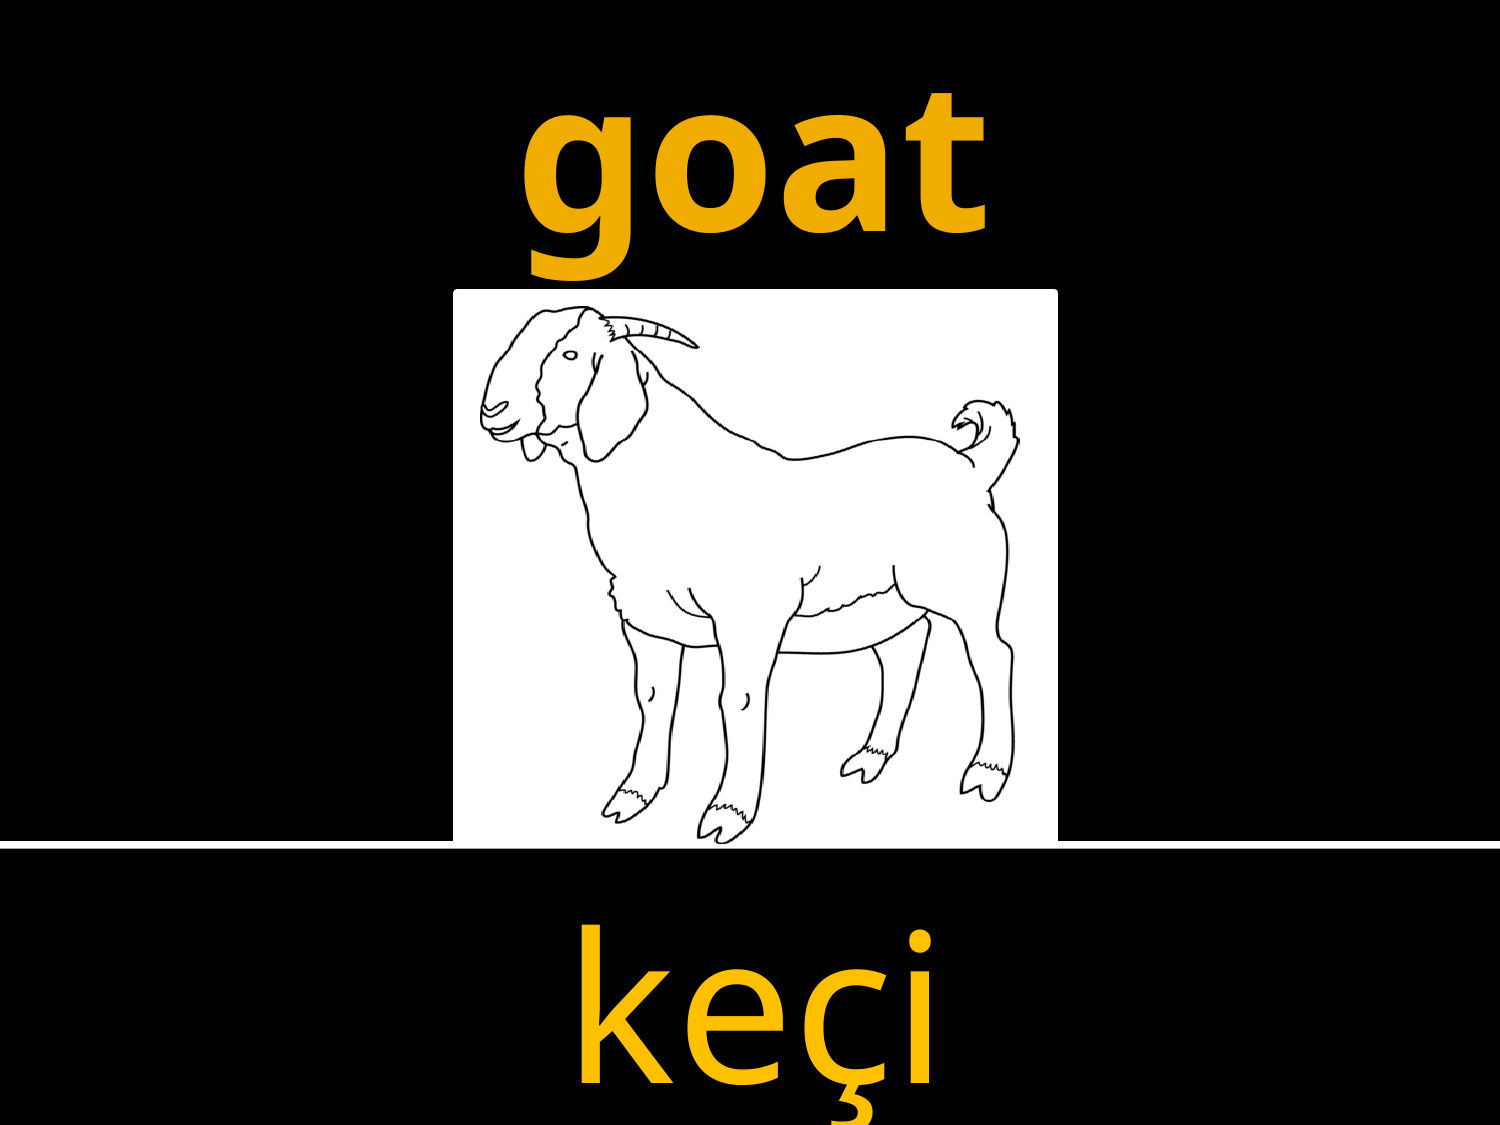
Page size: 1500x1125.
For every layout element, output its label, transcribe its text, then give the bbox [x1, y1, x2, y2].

text_box [453, 289, 1058, 848]
picture [480, 306, 1020, 844]
subtitle keçi [0, 867, 1500, 1125]
title goat [0, 23, 1500, 188]
